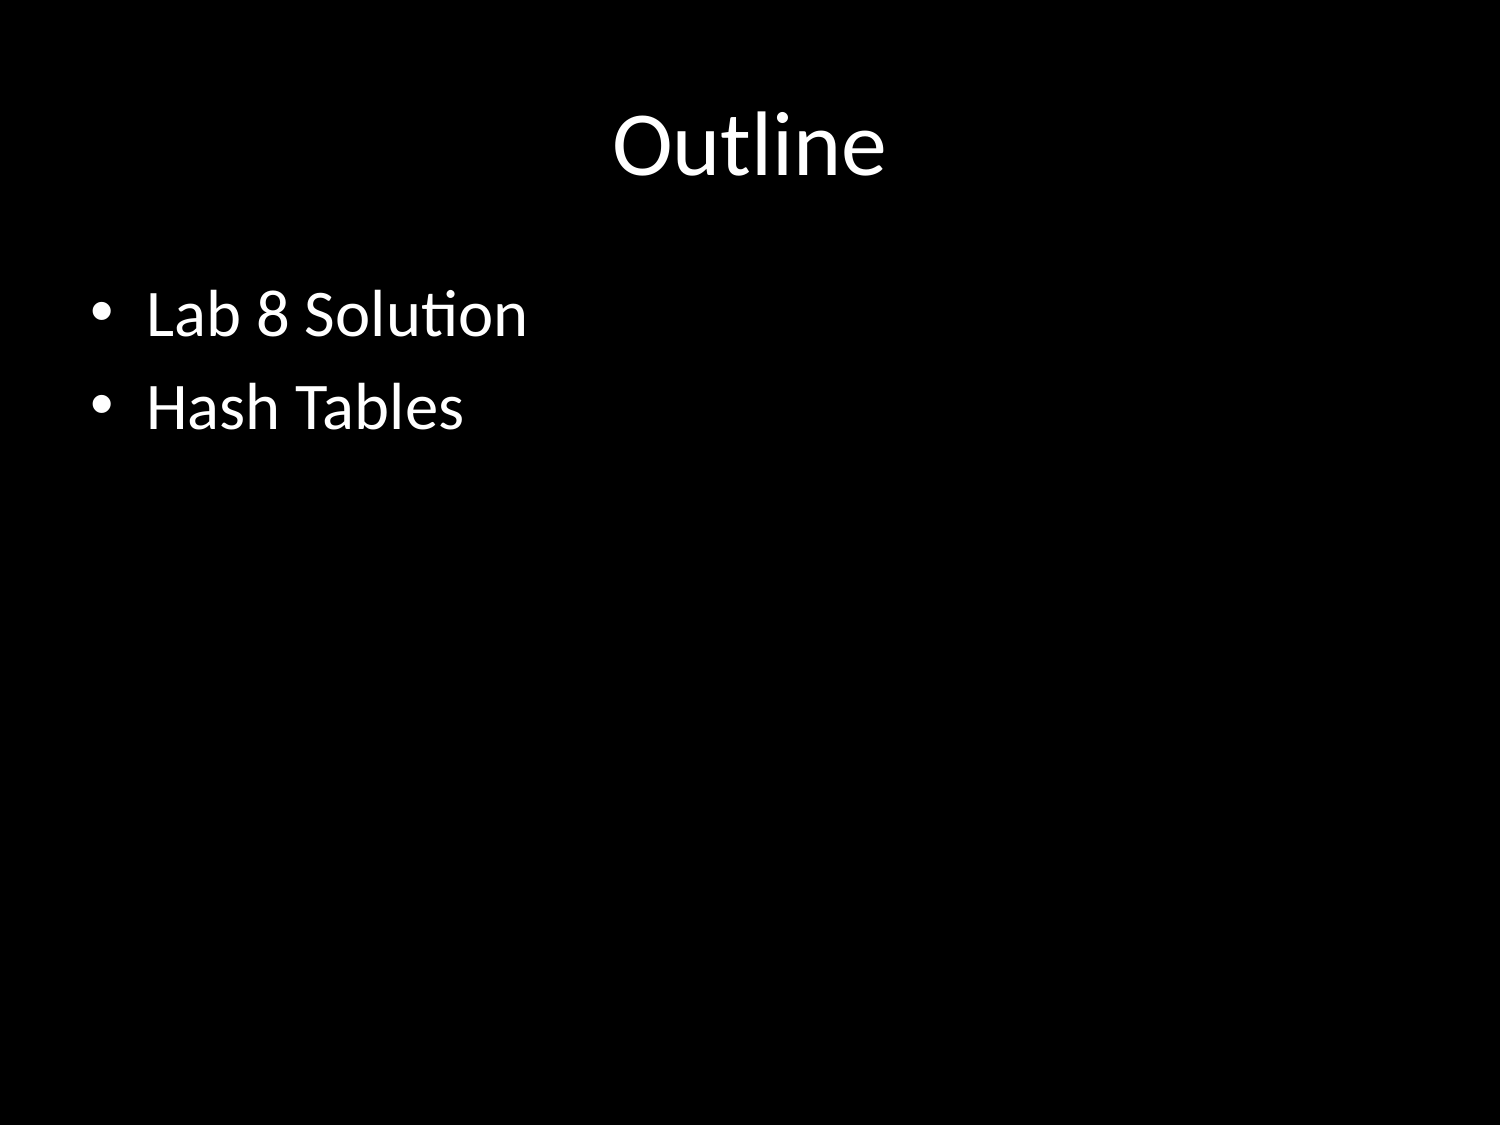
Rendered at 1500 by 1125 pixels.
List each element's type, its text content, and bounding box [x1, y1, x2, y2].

list Lab 8 Solution Hash Tables [75, 262, 1425, 1005]
title Outline [75, 45, 1425, 233]
